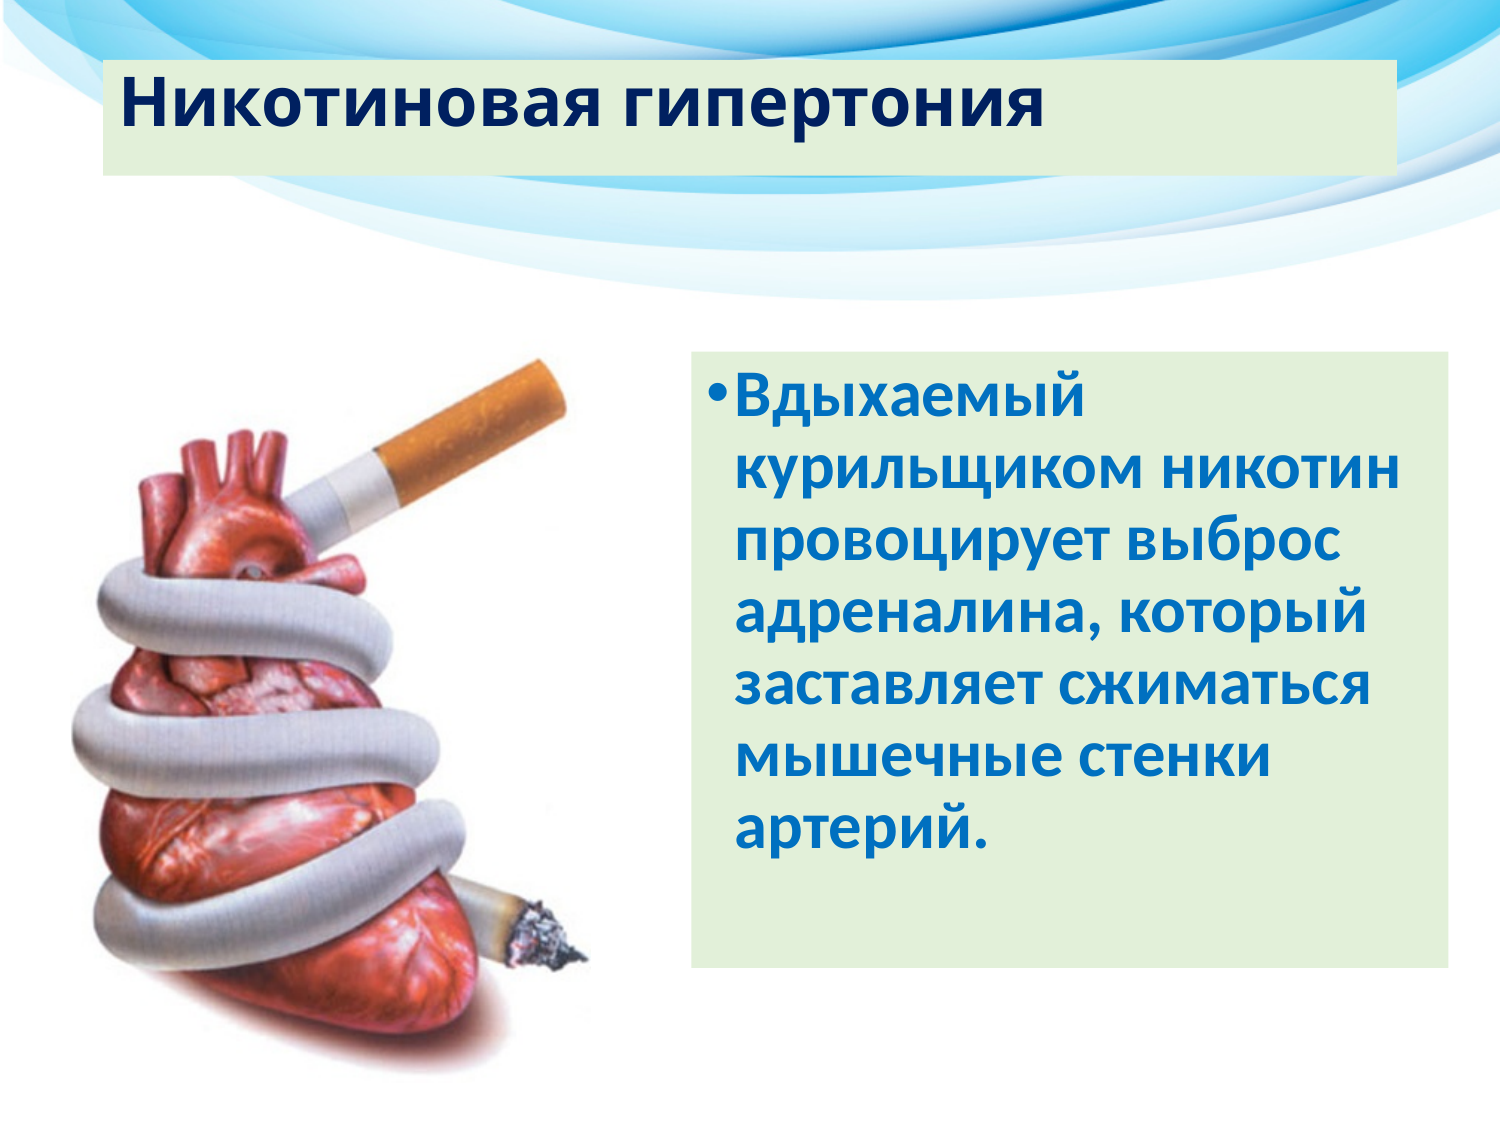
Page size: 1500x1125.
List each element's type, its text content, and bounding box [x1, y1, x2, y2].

title Никотиновая гипертония [103, 59, 1397, 176]
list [70, 339, 591, 1083]
list Вдыхаемый курильщиком никотин провоцирует выброс адреналина, который заставляет сжиматься мышечные стенки артерий. [691, 351, 1449, 968]
picture [0, 0, 1500, 1125]
